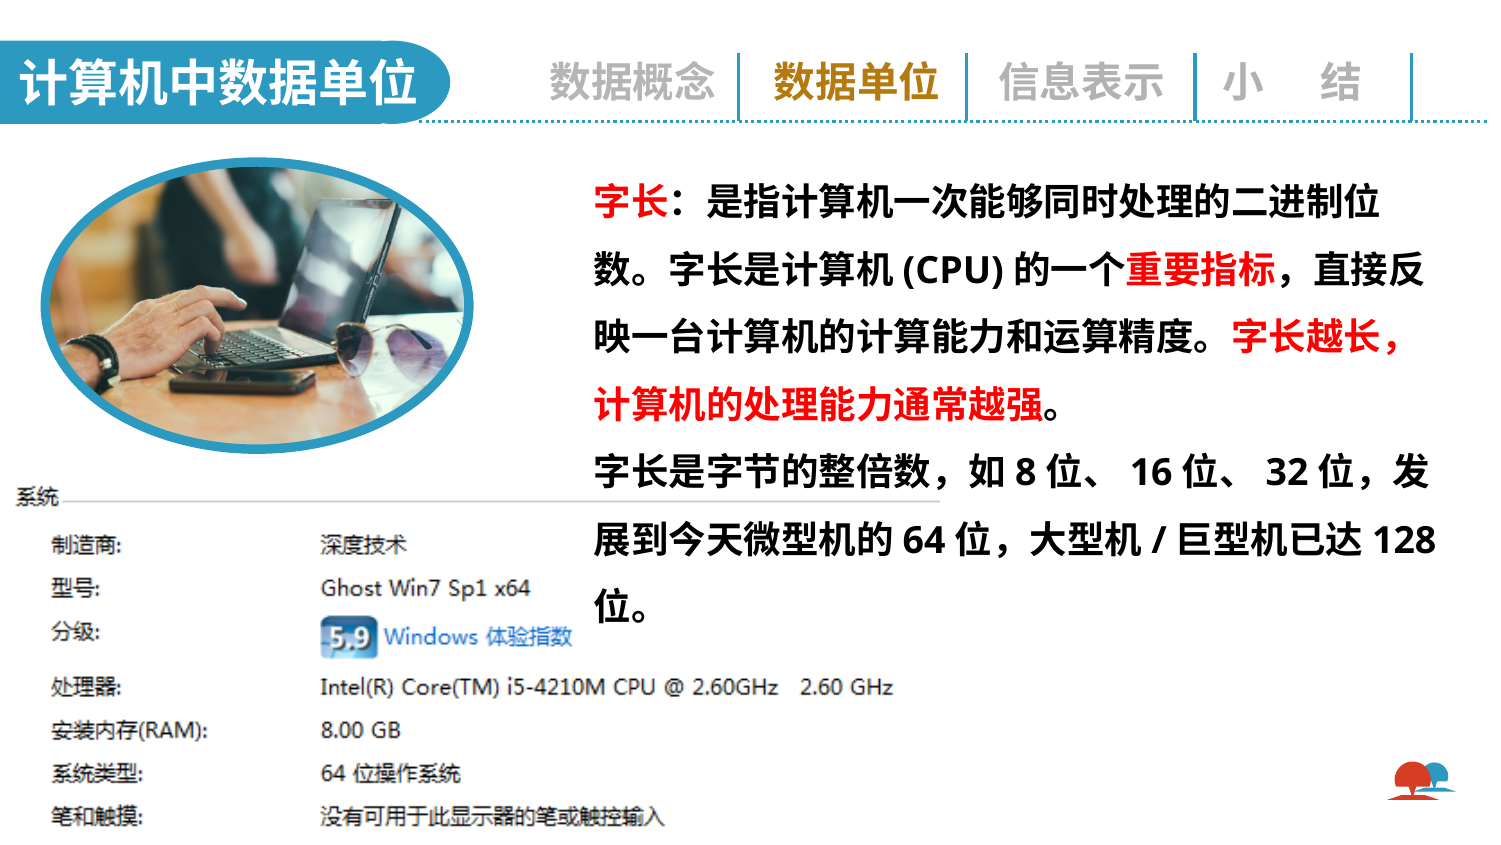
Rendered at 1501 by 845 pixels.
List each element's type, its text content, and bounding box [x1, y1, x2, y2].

text_box 字长：是指计算机一次能够同时处理的二进制位数。字长是计算机(CPU)的一个重要指标，直接反映一台计算机的计算能力和运算精度。字长越长，计算机的处理能力通常越强。 字长是字节的整倍数，如8位、16位、32位，发展到今天微型机的64位，大型机/巨型机已达128位。 [582, 150, 1462, 634]
text_box [1383, 745, 1479, 815]
text_box [44, 161, 470, 451]
text_box 小 结 [1222, 55, 1436, 106]
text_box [1386, 761, 1456, 800]
text_box 信息表示 [998, 55, 1211, 106]
text_box 计算机中数据单位 [3, 44, 511, 120]
picture [0, 483, 940, 844]
text_box 数据概念 [549, 55, 762, 106]
text_box [1375, 743, 1472, 813]
text_box 数据单位 [773, 55, 987, 106]
